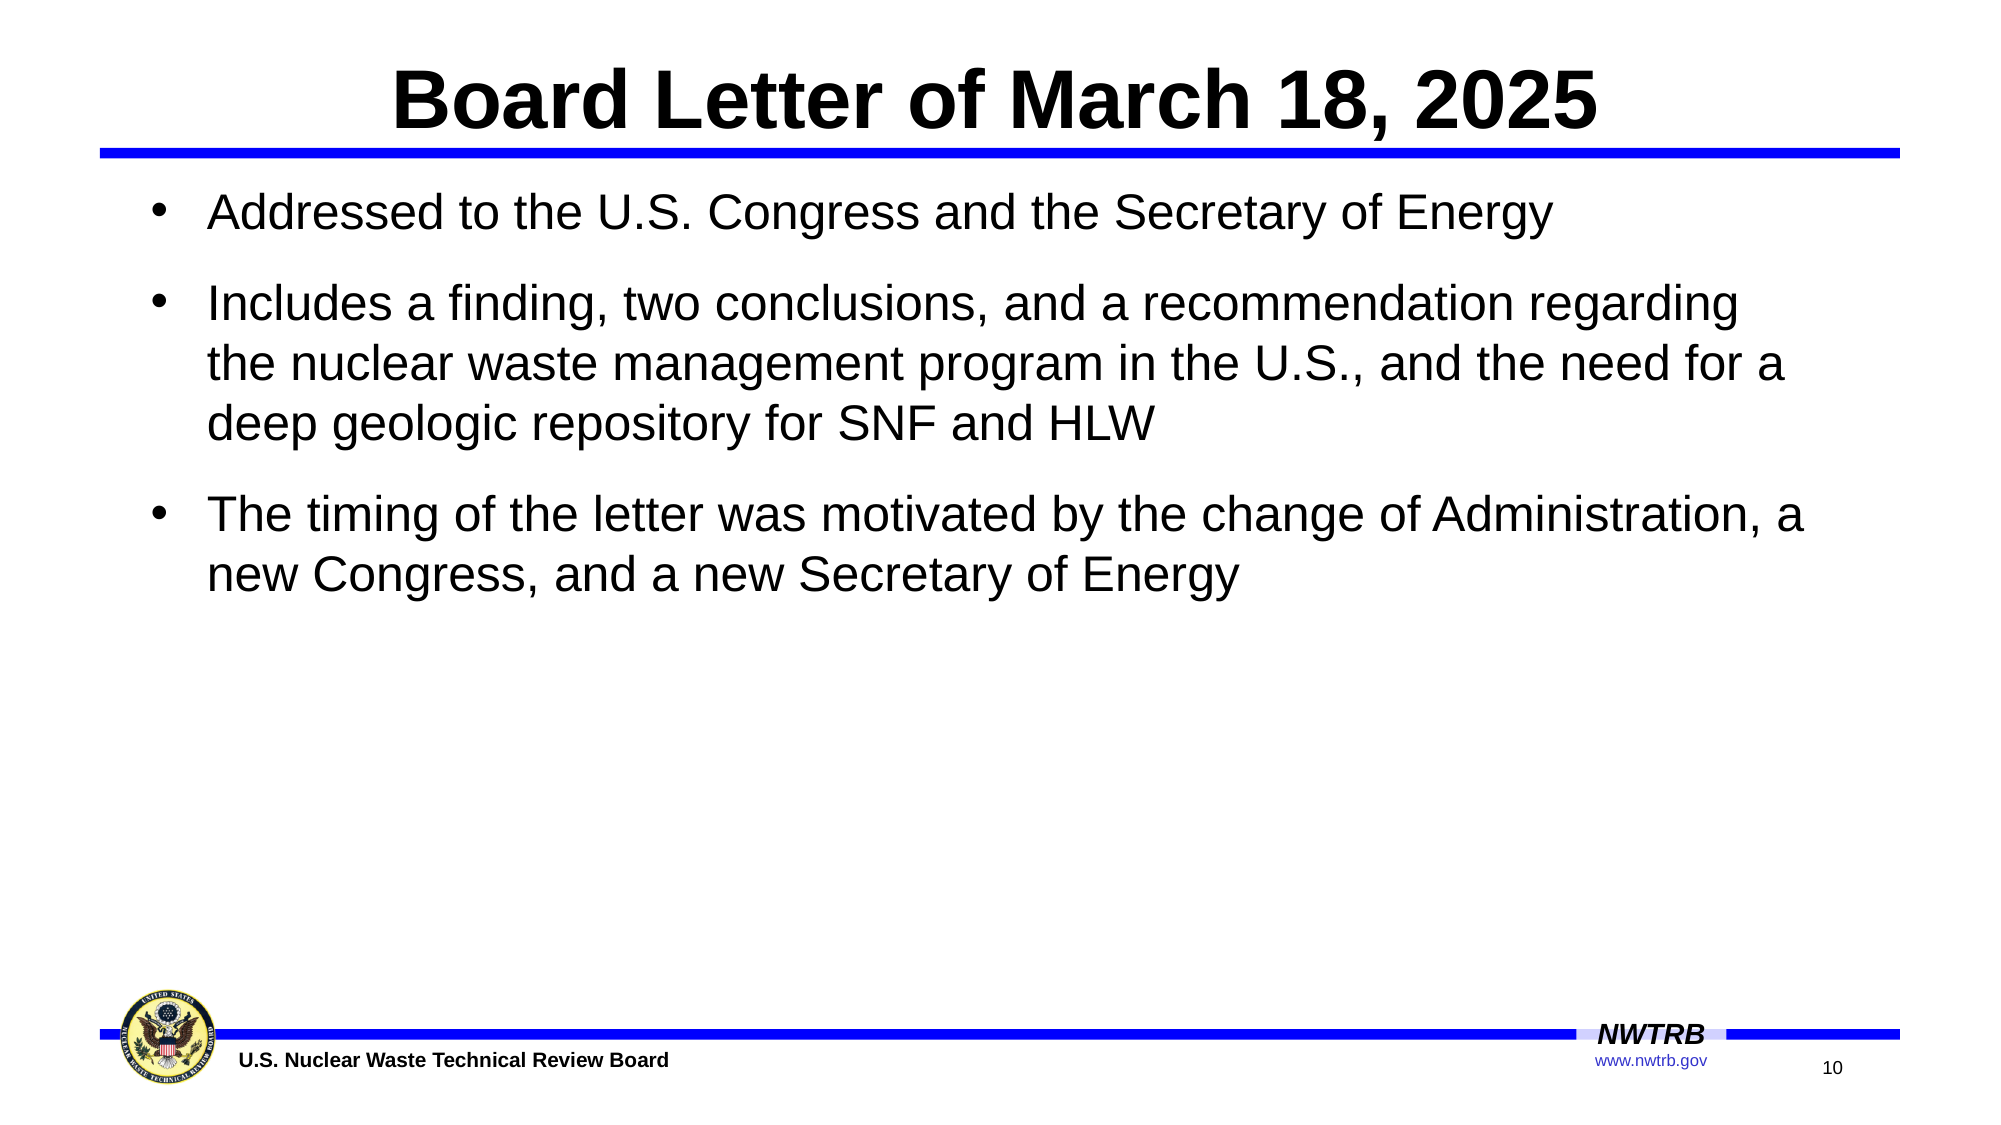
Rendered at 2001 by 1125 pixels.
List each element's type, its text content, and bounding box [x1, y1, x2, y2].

list Addressed to the U.S. Congress and the Secretary of Energy Includes a finding, two conclusions, and a recommendation regarding the nuclear waste management program in the U.S., and the need for a deep geologic repository for SNF and HLW The timing of the letter was motivated by the change of Administration, a new Congress, and a new Secretary of Energy [133, 171, 1859, 1001]
picture [116, 985, 219, 1088]
slide_number 10 [1764, 1041, 1859, 1094]
title Board Letter of March 18, 2025 [133, 45, 1859, 146]
